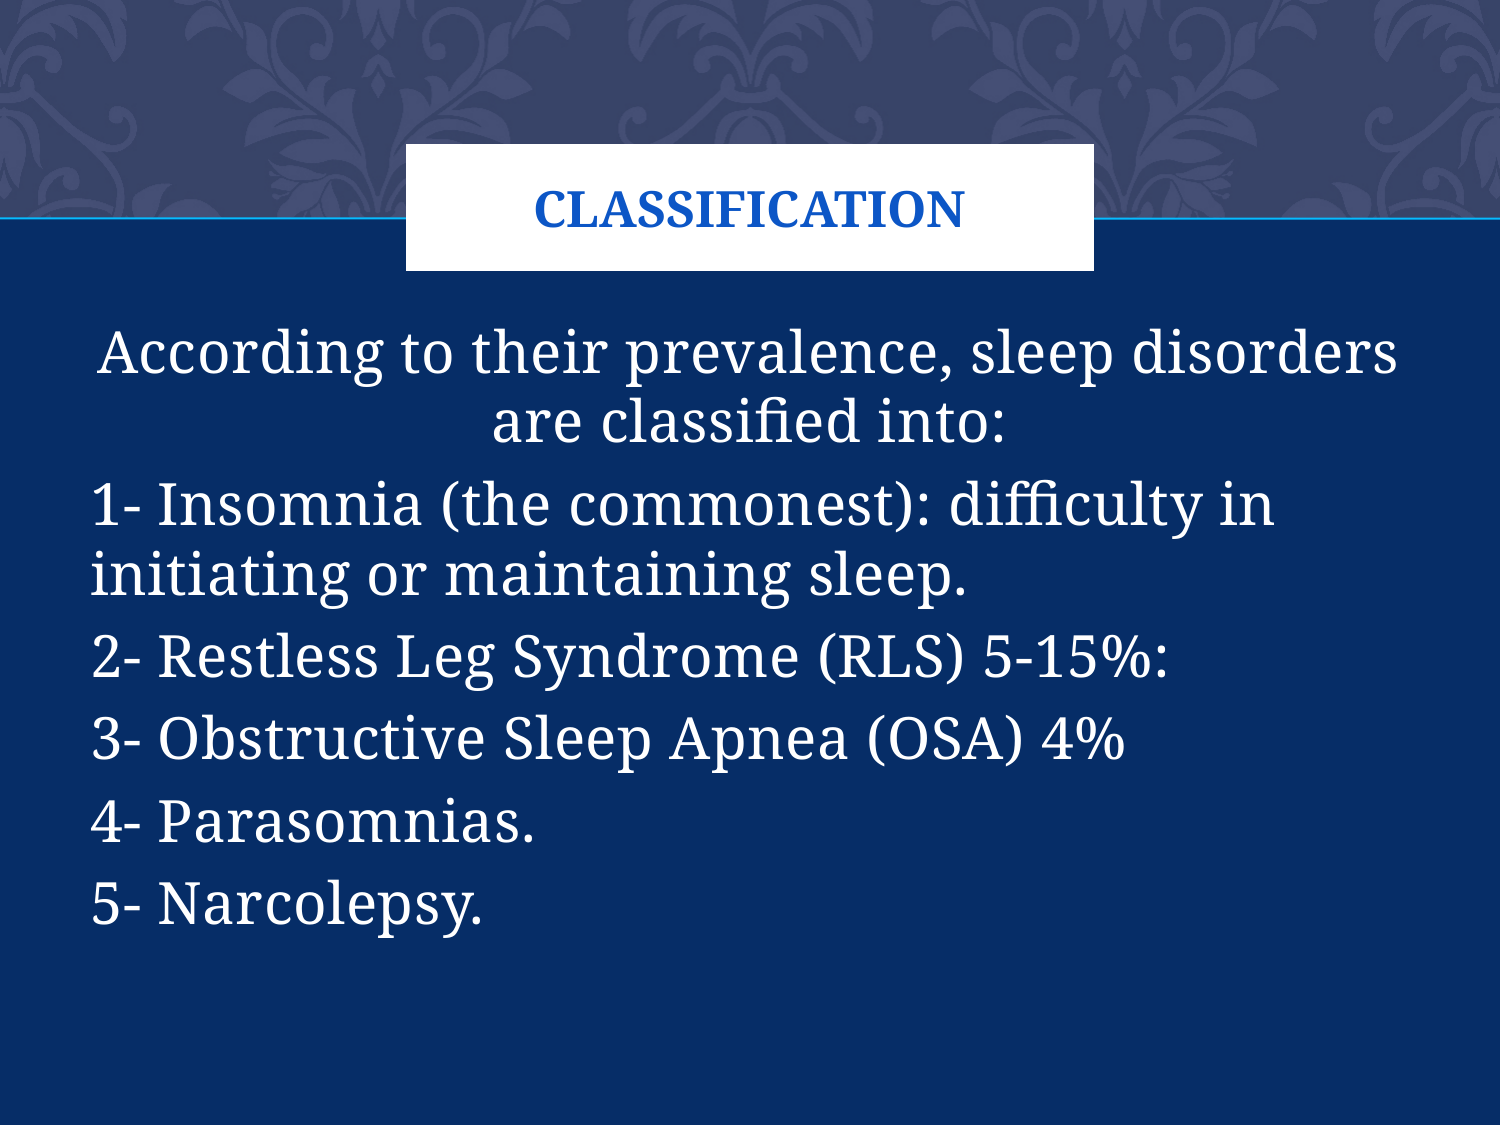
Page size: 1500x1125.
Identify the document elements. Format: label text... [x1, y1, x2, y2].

list According to their prevalence, sleep disorders are classified into: 1- Insomnia (the commonest): difficulty in initiating or maintaining sleep. 2- Restless Leg Syndrome (RLS) 5-15%: 3- Obstructive Sleep Apnea (OSA) 4% 4- Parasomnias. 5- Narcolepsy. [75, 224, 1425, 1075]
title classification [406, 144, 1094, 271]
